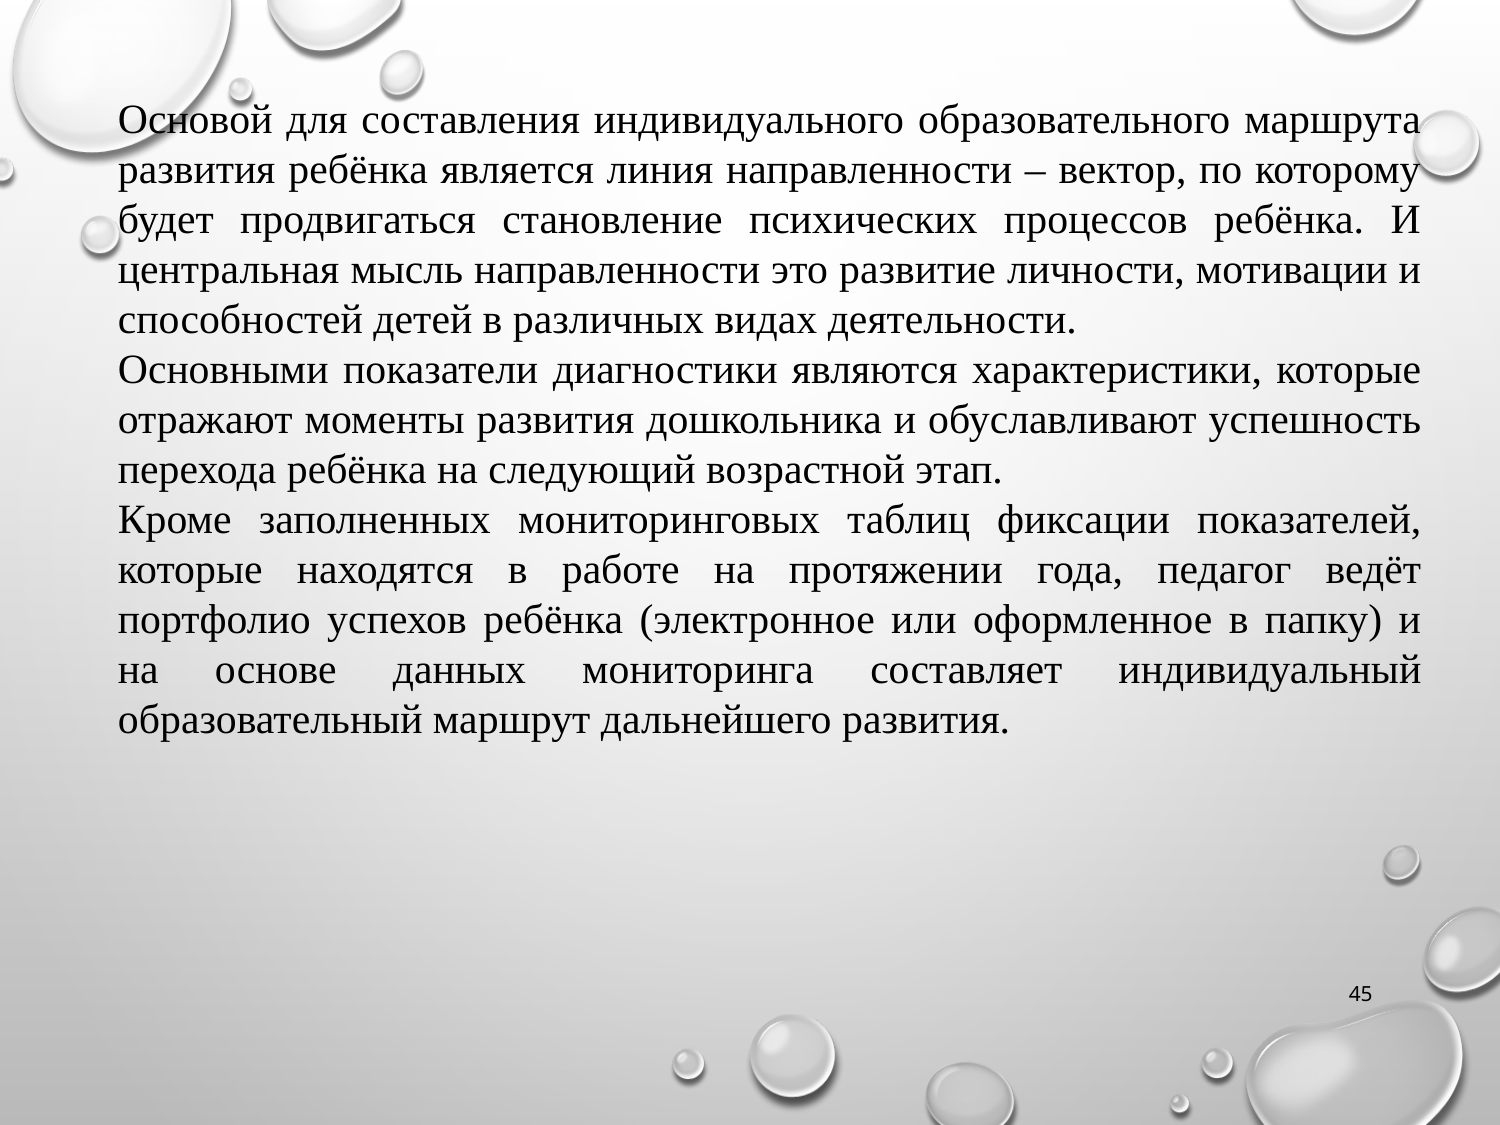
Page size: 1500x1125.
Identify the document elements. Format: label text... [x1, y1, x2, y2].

slide_number 45 [1293, 965, 1388, 1025]
text_box Основой для составления индивидуального образовательного маршрута развития ребёнка является линия направленности – вектор, по которому будет продвигаться становление психических процессов ребёнка. И центральная мысль направленности это развитие личности, мотивации и способностей детей в различных видах деятельности. Основными показатели диагностики являются характеристики, которые отражают моменты развития дошкольника и обуславливают успешность перехода ребёнка на следующий возрастной этап. Кроме заполненных мониторинговых таблиц фиксации показателей, которые находятся в работе на протяжении года, педагог ведёт портфолио успехов ребёнка (электронное или оформленное в папку) и на основе данных мониторинга составляет индивидуальный образовательный маршрут дальнейшего развития. [103, 84, 1437, 750]
picture [0, 0, 1500, 1125]
